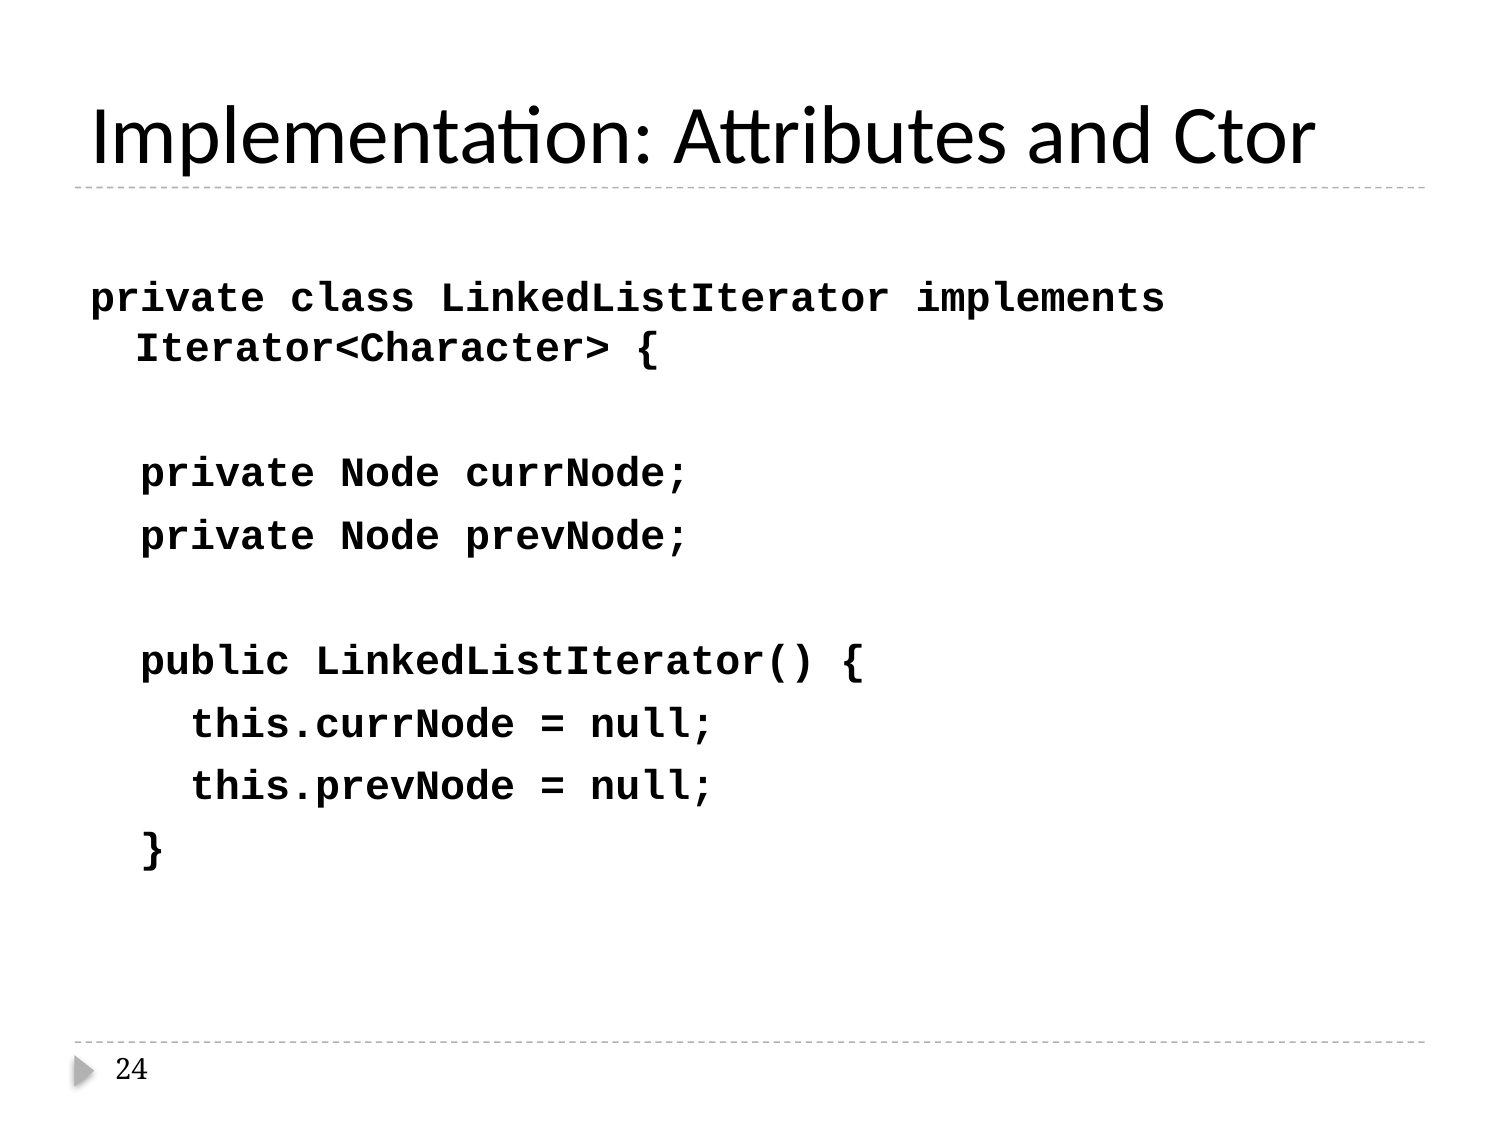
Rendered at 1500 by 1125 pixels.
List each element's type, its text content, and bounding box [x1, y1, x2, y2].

title Implementation: Attributes and Ctor [75, 24, 1425, 188]
list private class LinkedListIterator implements Iterator<Character> { private Node currNode; private Node prevNode; public LinkedListIterator() { this.currNode = null; this.prevNode = null; } [75, 200, 1425, 1010]
slide_number 24 [100, 1042, 426, 1103]
